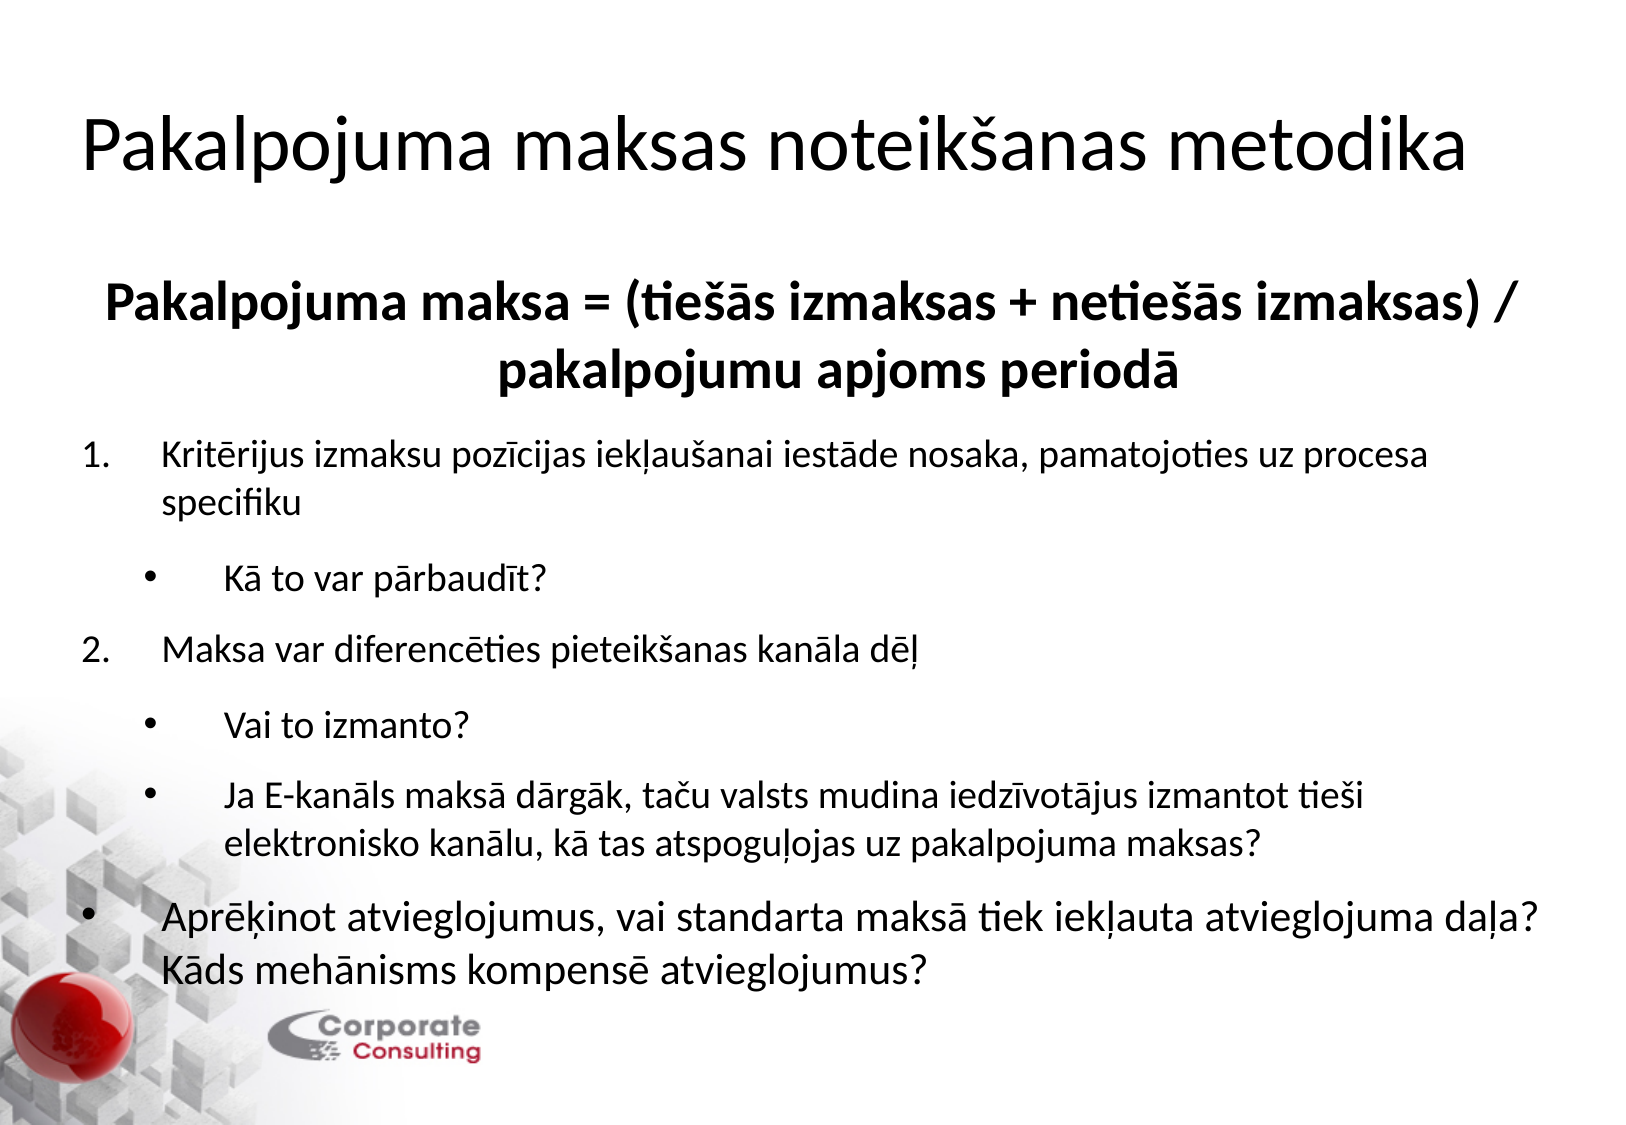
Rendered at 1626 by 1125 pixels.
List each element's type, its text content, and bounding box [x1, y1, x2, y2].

list Pakalpojuma maksa = (tiešās izmaksas + netiešās izmaksas) / pakalpojumu apjoms periodā Kritērijus izmaksu pozīcijas iekļaušanai iestāde nosaka, pamatojoties uz procesa specifiku Kā to var pārbaudīt? Maksa var diferencēties pieteikšanas kanāla dēļ Vai to izmanto? Ja E-kanāls maksā dārgāk, taču valsts mudina iedzīvotājus izmantot tieši elektronisko kanālu, kā tas atspoguļojas uz pakalpojuma maksas? Aprēķinot atvieglojumus, vai standarta maksā tiek iekļauta atvieglojuma daļa? Kāds mehānisms kompensē atvieglojumus? [81, 263, 1544, 1006]
title Pakalpojuma maksas noteikšanas metodika [81, 44, 1544, 233]
picture [0, 0, 1625, 1125]
